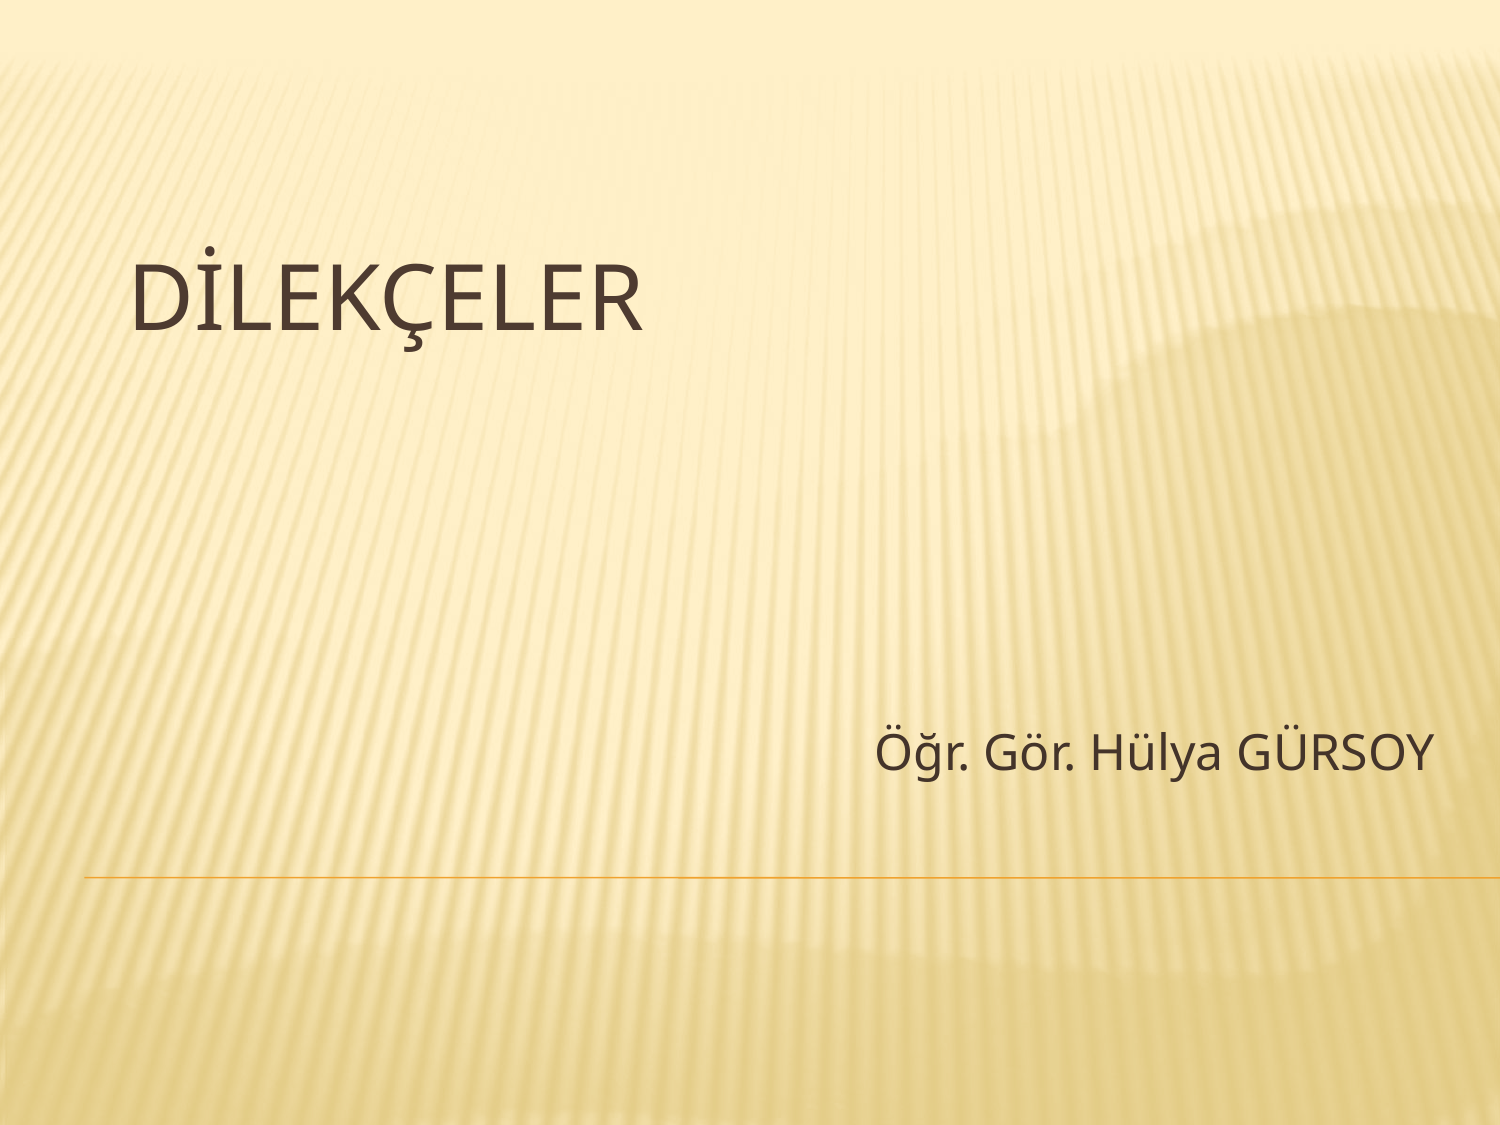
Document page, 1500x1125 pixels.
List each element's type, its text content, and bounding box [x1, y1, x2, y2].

title DİLEKÇELER [112, 231, 1350, 409]
subtitle Öğr. Gör. Hülya GÜRSOY [62, 637, 1450, 788]
